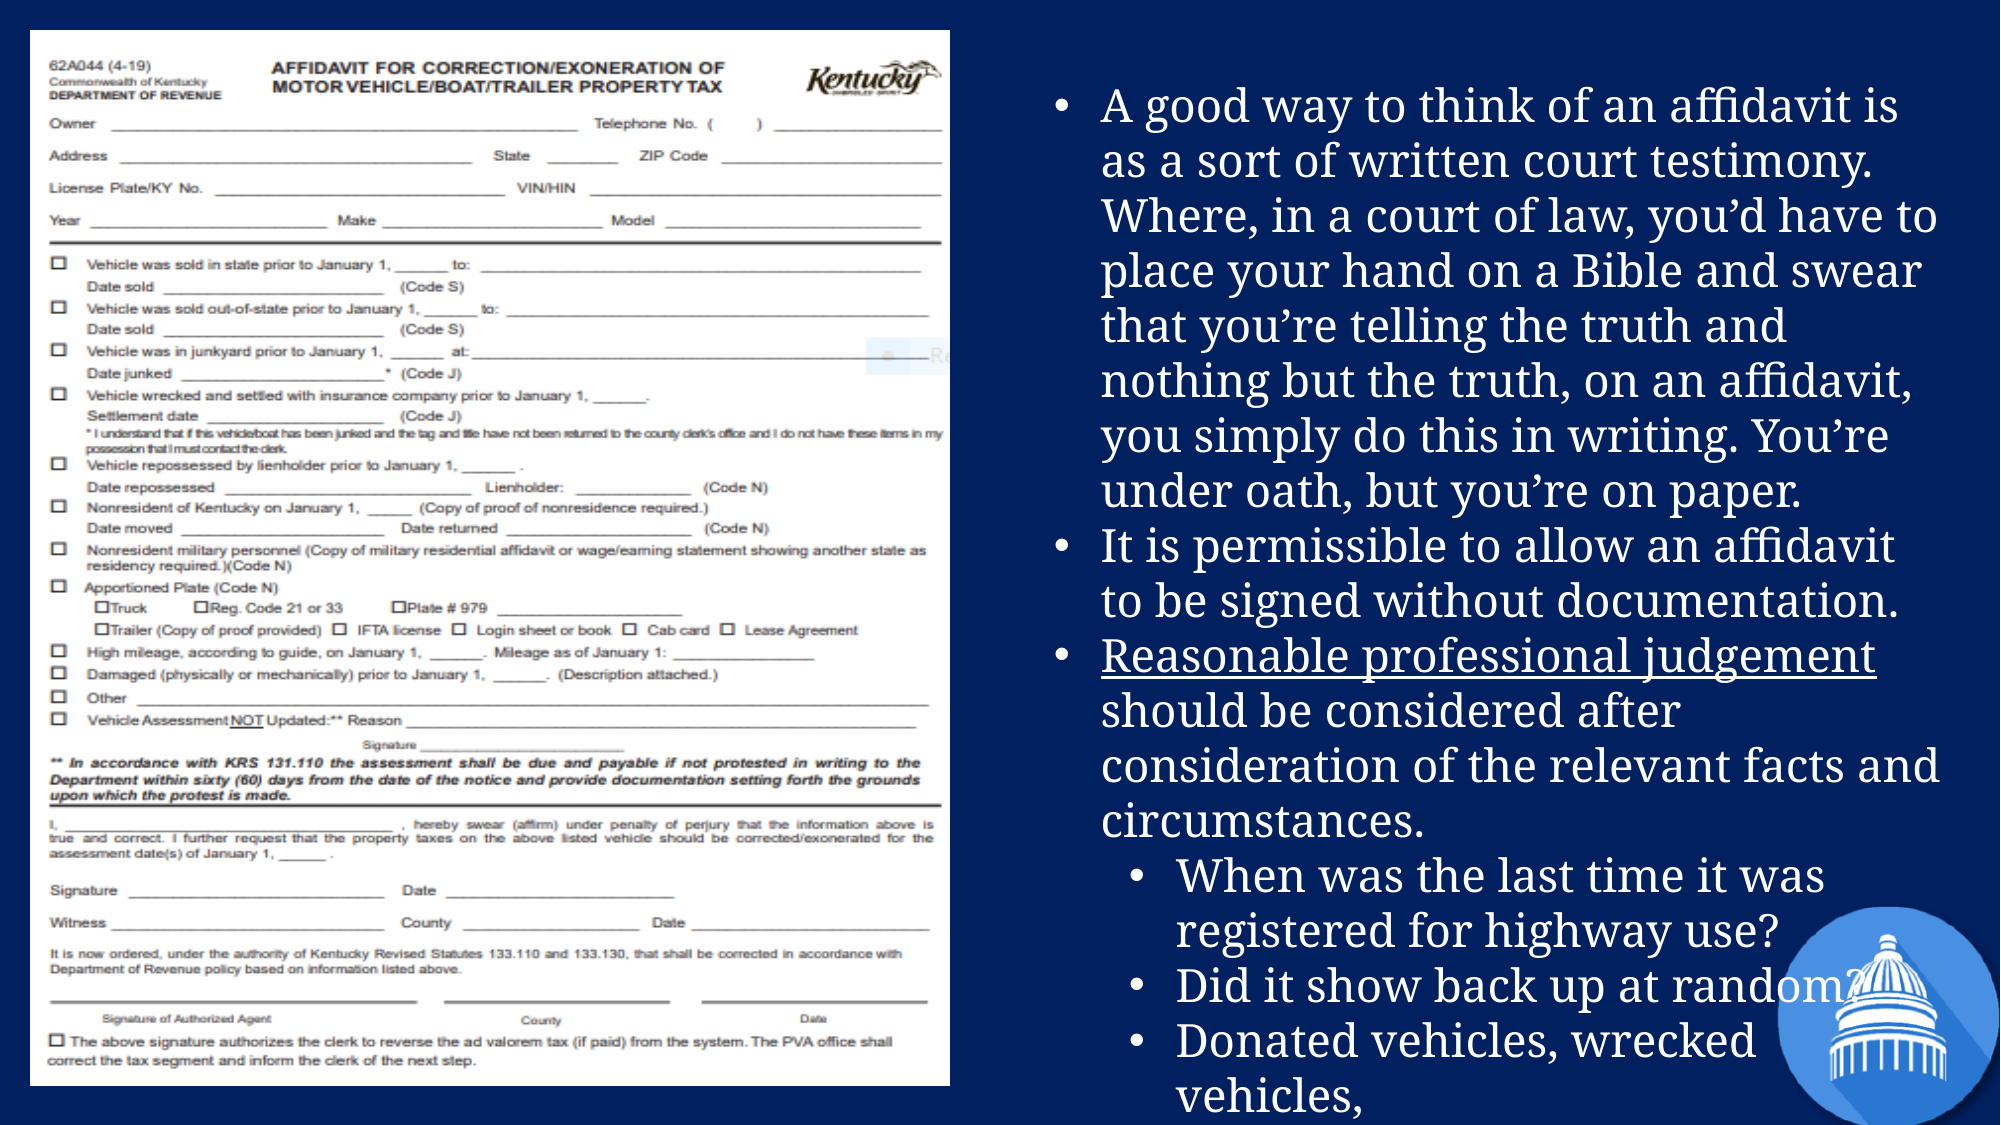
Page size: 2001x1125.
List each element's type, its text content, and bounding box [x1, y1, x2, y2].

picture [1770, 898, 2000, 1125]
picture [30, 30, 950, 1086]
text_box A good way to think of an affidavit is as a sort of written court testimony. Where, in a court of law, you’d have to place your hand on a Bible and swear that you’re telling the truth and nothing but the truth, on an affidavit, you simply do this in writing. You’re under oath, but you’re on paper. It is permissible to allow an affidavit to be signed without documentation. Reasonable professional judgement should be considered after consideration of the relevant facts and circumstances. When was the last time it was registered for highway use? Did it show back up at random? Donated vehicles, wrecked vehicles, sold out of state. [1039, 69, 1965, 1125]
